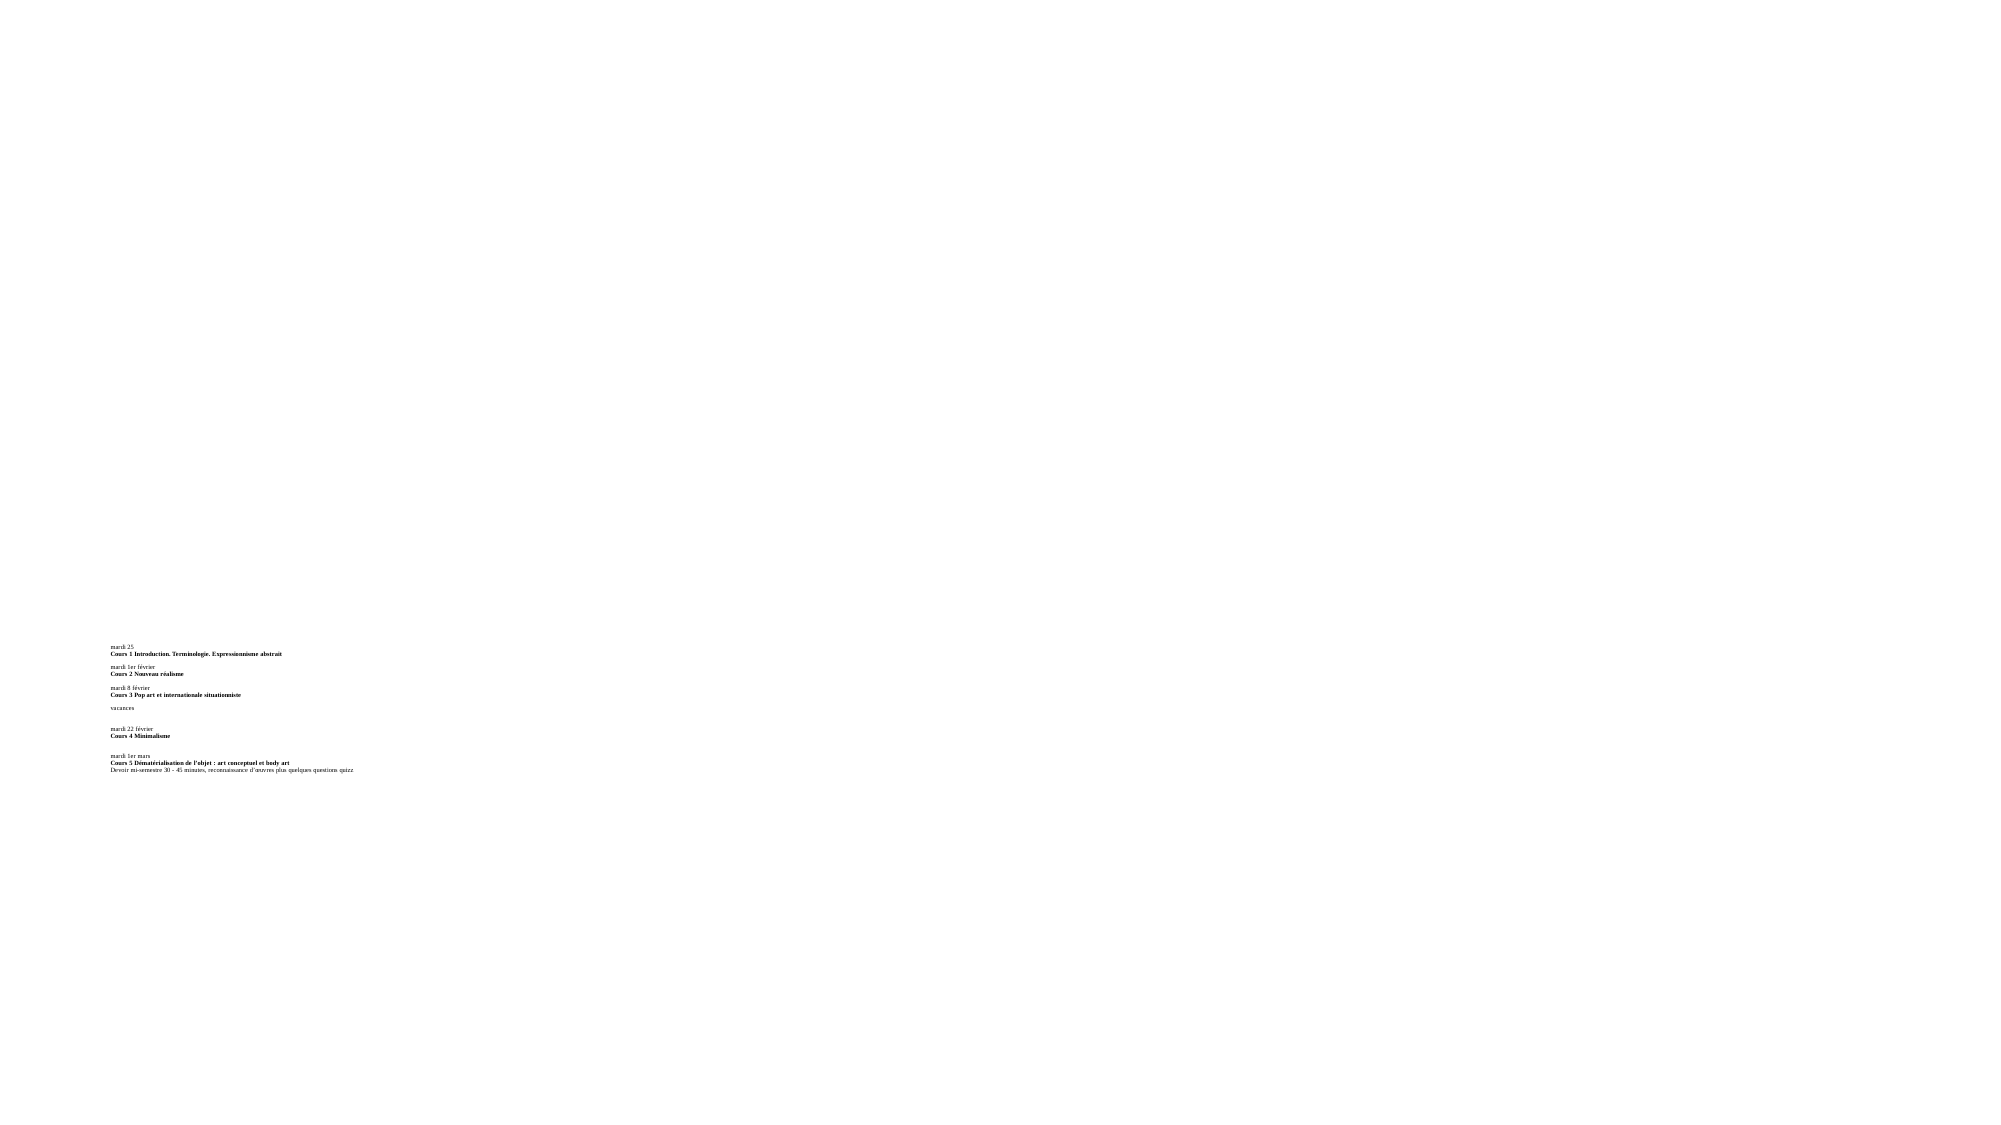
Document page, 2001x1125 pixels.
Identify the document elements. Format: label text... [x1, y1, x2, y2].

title mardi 25 Cours 1 Introduction. Terminologie. Expressionnisme abstrait mardi 1er février Cours 2 Nouveau réalisme mardi 8 février Cours 3 Pop art et internationale situationniste vacances mardi 22 février Cours 4 Minimalisme mardi 1er mars Cours 5 Dématérialisation de l’objet : art conceptuel et body art Devoir mi-semestre 30 - 45 minutes, reconnaissance d’œuvres plus quelques questions quizz [95, 631, 1821, 850]
